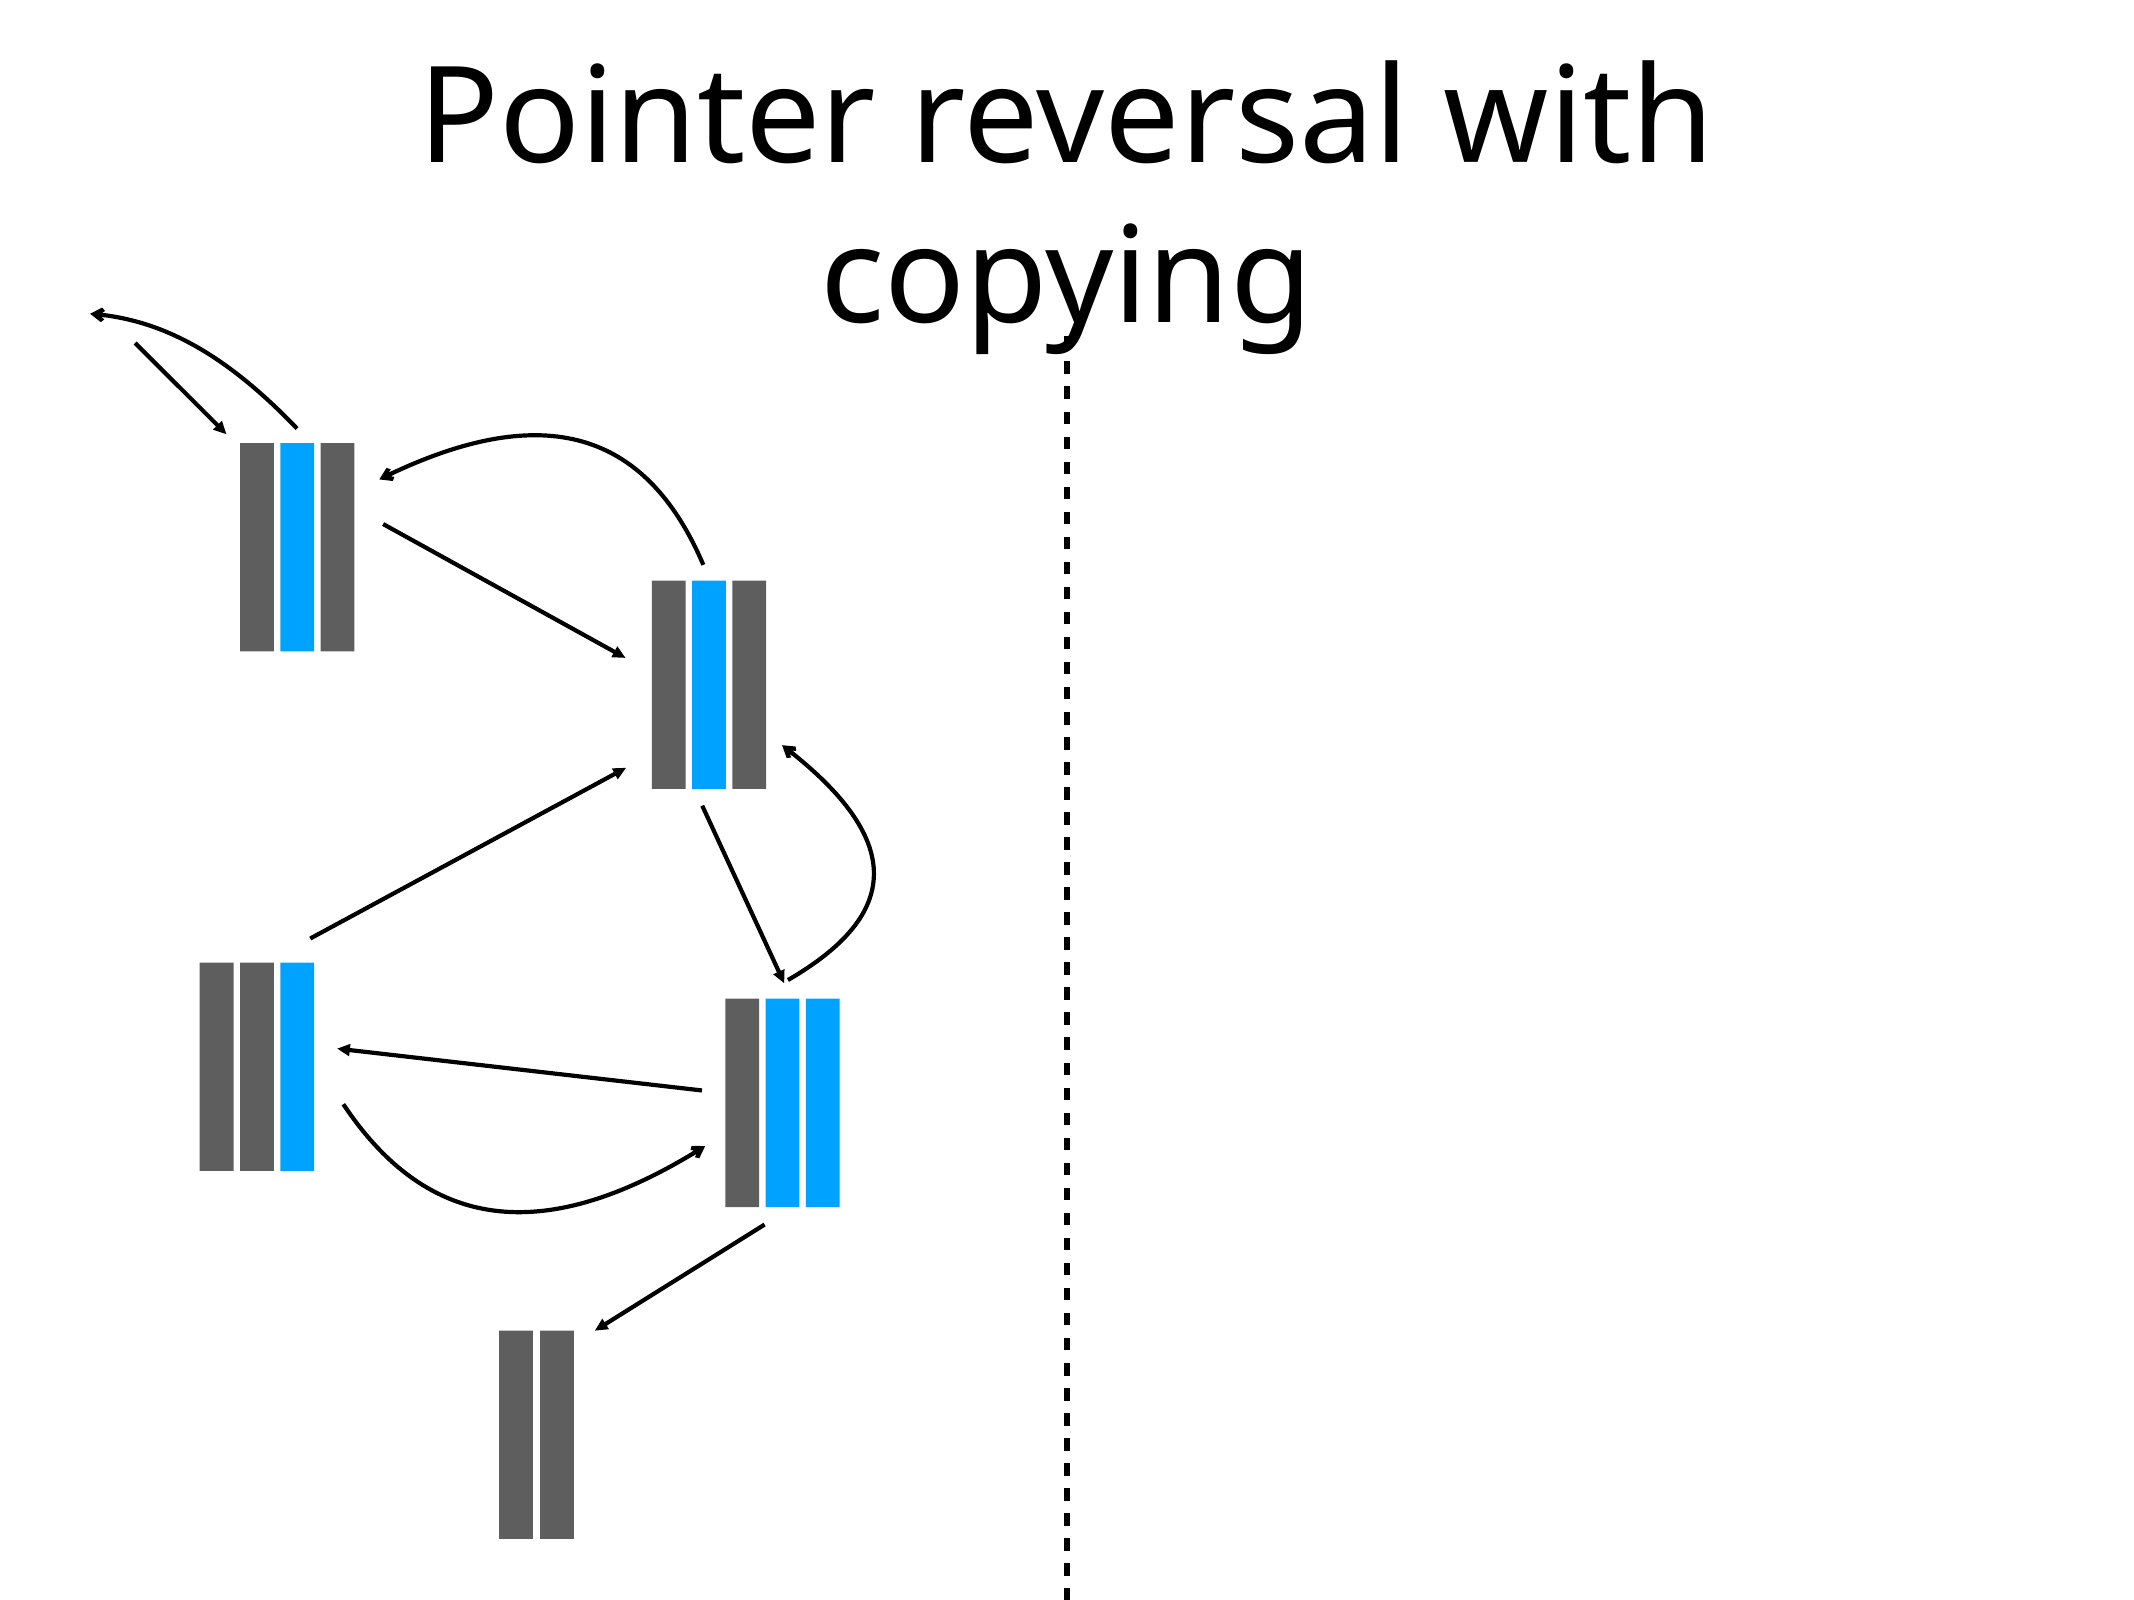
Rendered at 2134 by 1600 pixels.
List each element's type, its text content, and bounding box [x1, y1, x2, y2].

text_box [651, 580, 686, 789]
text_box [805, 998, 840, 1208]
text_box [383, 523, 626, 658]
text_box [90, 307, 298, 429]
text_box [732, 580, 767, 789]
text_box [540, 1330, 574, 1539]
text_box [280, 443, 315, 652]
text_box [782, 745, 875, 981]
text_box [692, 580, 726, 789]
text_box [379, 435, 704, 565]
text_box [199, 962, 234, 1171]
text_box [725, 998, 760, 1208]
text_box [310, 767, 626, 939]
text_box [343, 1104, 706, 1213]
text_box [499, 1330, 533, 1539]
text_box [594, 1224, 765, 1331]
text_box [240, 443, 274, 652]
text_box [240, 962, 274, 1171]
text_box [135, 342, 227, 435]
text_box [280, 962, 315, 1171]
text_box [702, 805, 785, 984]
text_box [320, 443, 355, 652]
text_box [765, 998, 800, 1208]
text_box [337, 1043, 702, 1091]
title Pointer reversal with copying [155, 41, 1978, 337]
